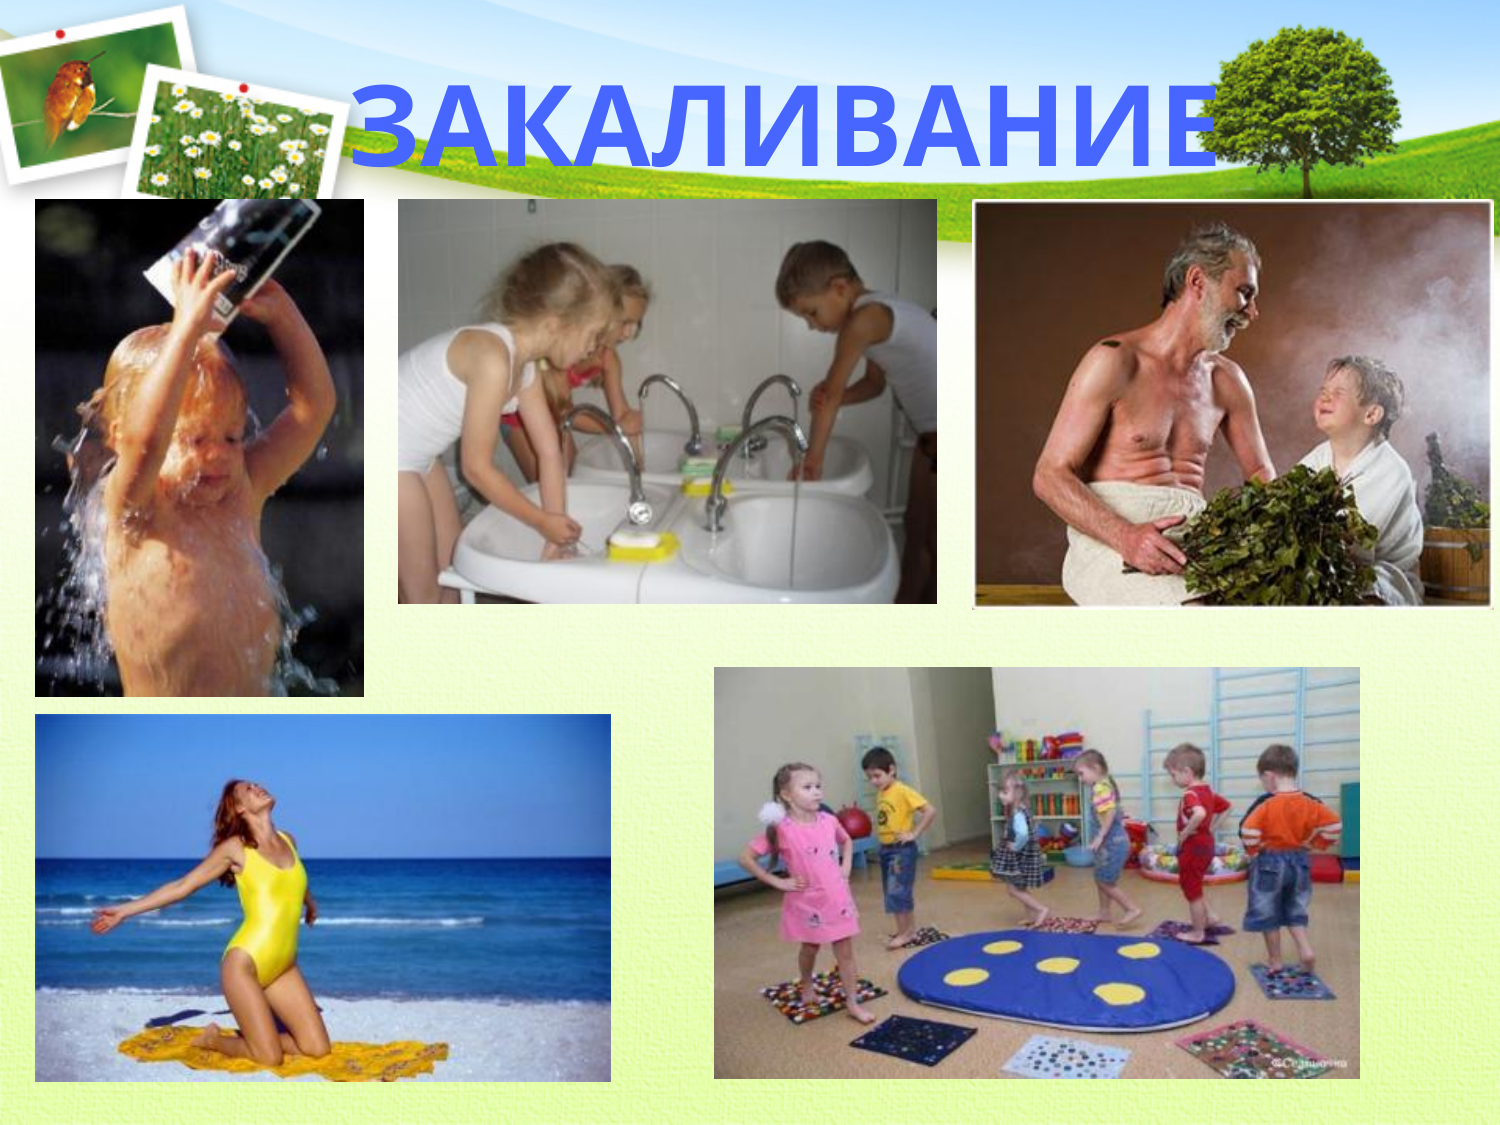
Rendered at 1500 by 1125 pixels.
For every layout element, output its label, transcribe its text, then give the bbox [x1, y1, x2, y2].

picture [972, 198, 1494, 610]
picture [34, 198, 364, 697]
picture [397, 198, 938, 604]
picture [34, 714, 612, 1082]
text_box закаливание [234, 46, 1336, 197]
picture [0, 0, 1500, 1125]
